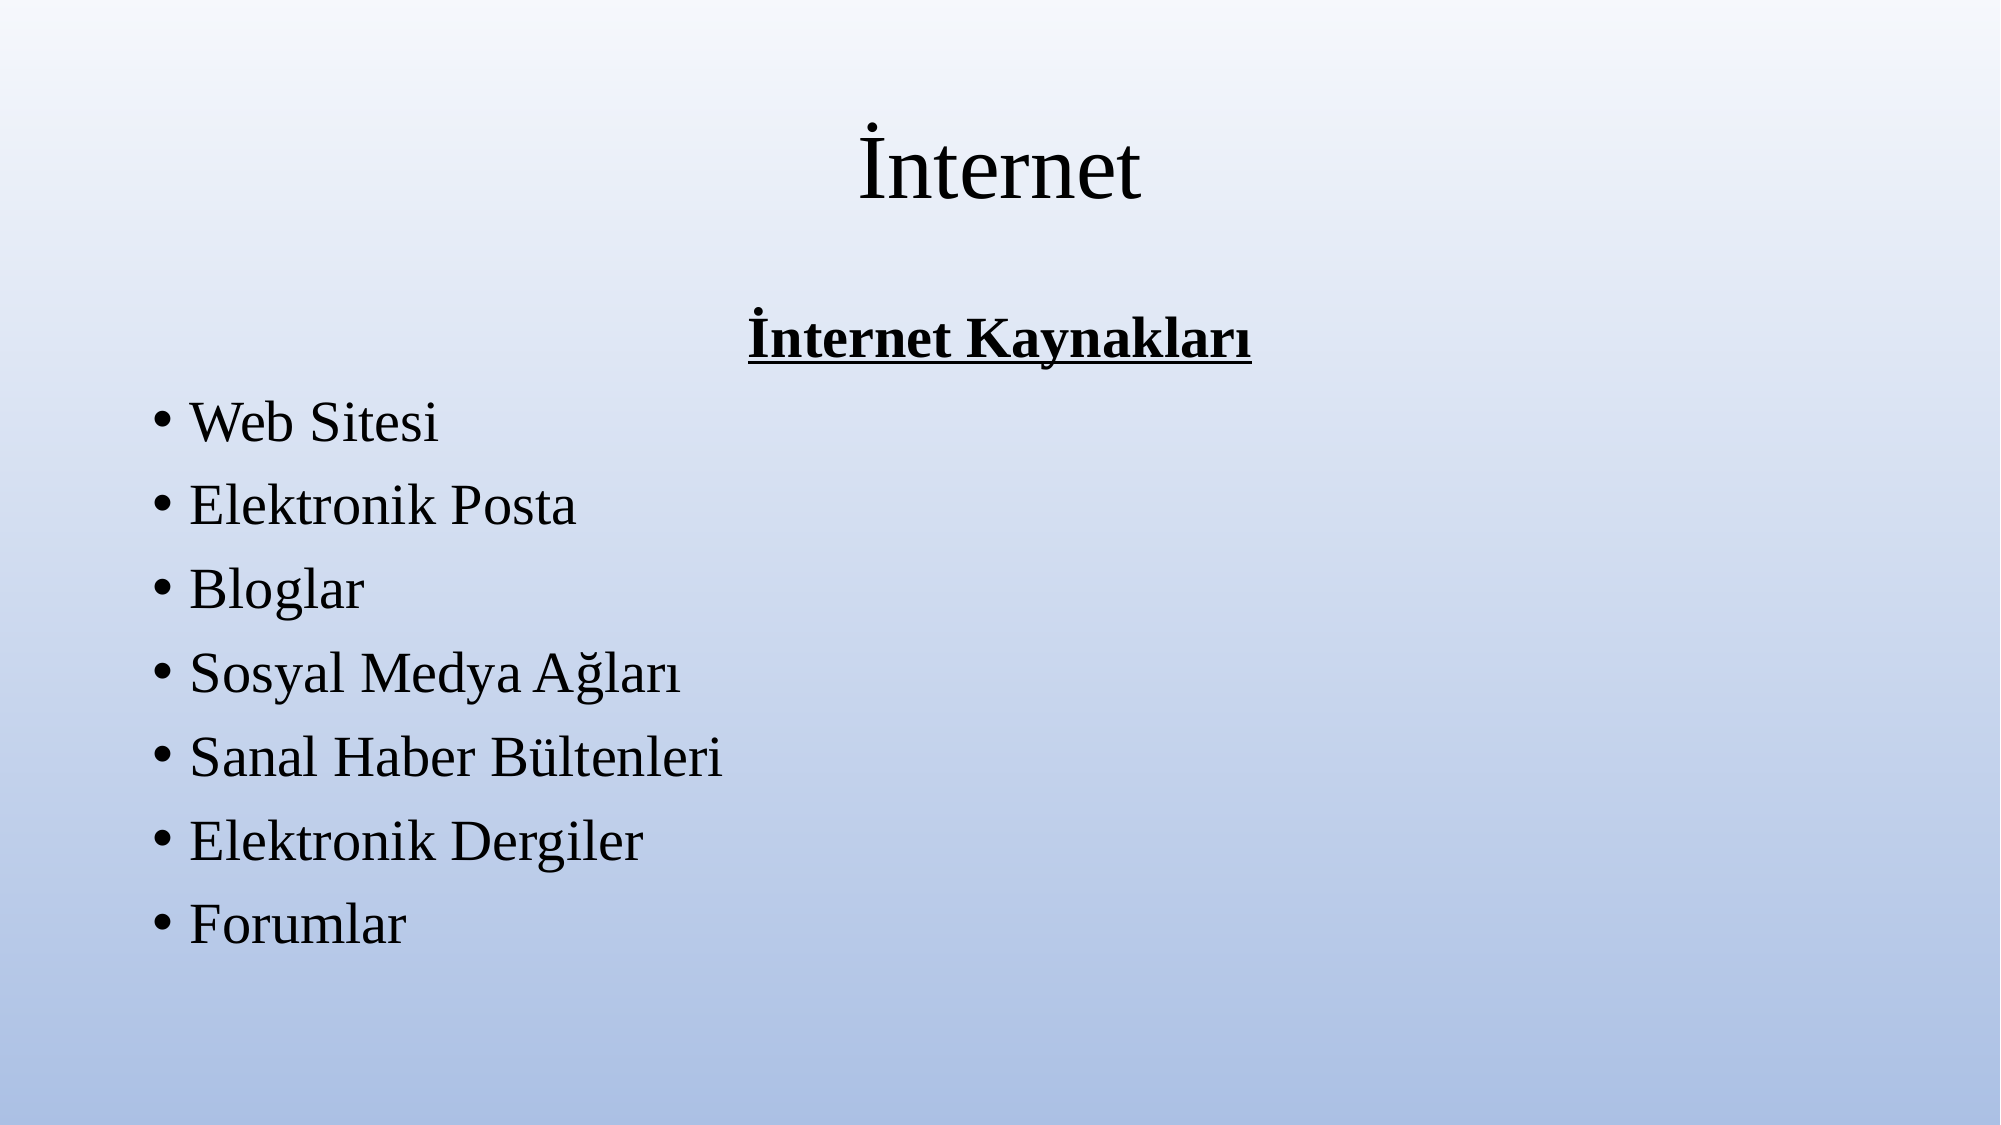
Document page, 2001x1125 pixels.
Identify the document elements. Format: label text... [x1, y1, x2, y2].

title İnternet [137, 59, 1863, 278]
list İnternet Kaynakları Web Sitesi Elektronik Posta Bloglar Sosyal Medya Ağları Sanal Haber Bültenleri Elektronik Dergiler Forumlar [137, 299, 1863, 1014]
